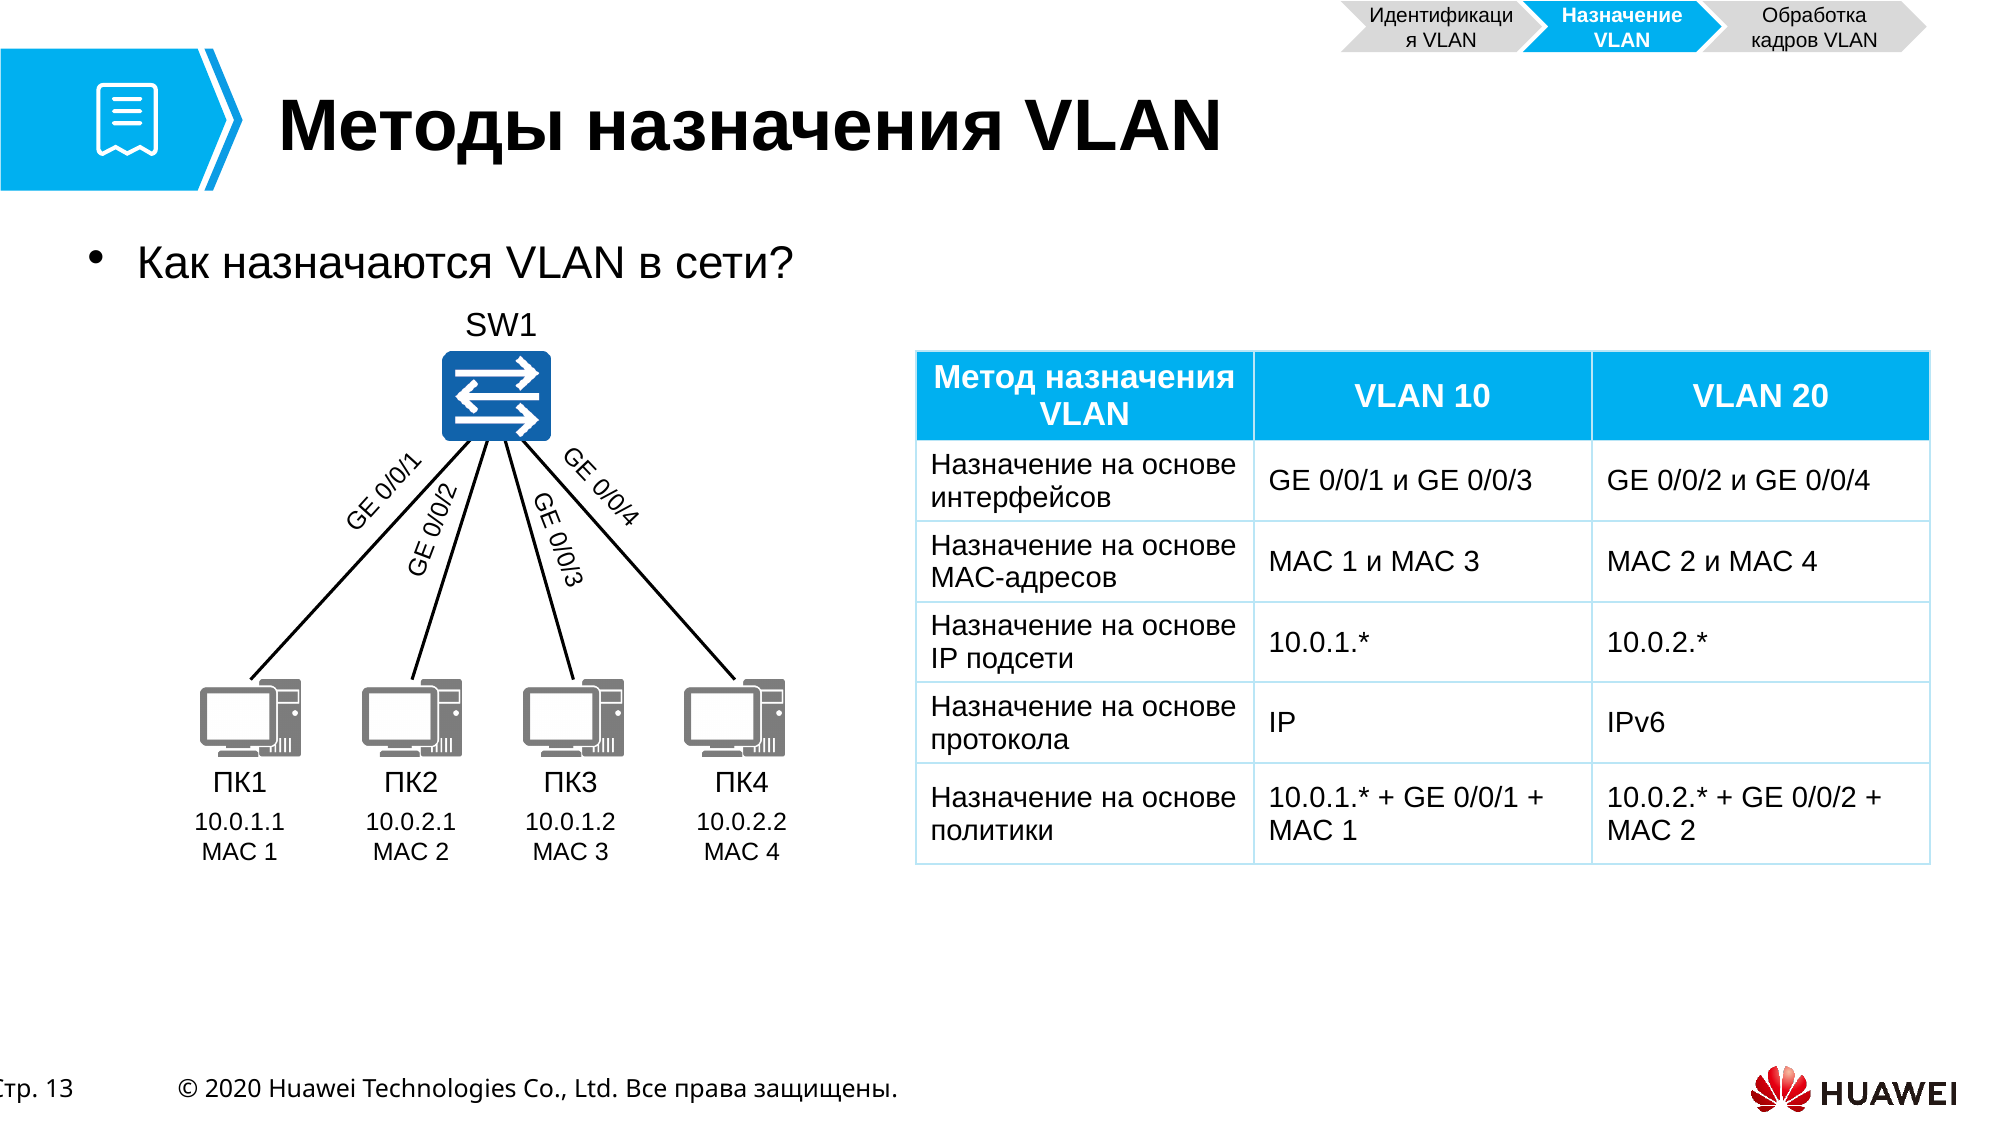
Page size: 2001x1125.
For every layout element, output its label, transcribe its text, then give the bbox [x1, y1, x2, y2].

table_header VLAN 10 [1255, 352, 1591, 440]
picture [1751, 1066, 1956, 1112]
table_cell 10.0.1.* [1255, 603, 1591, 681]
table_cell Назначение на основе протокола [917, 683, 1253, 762]
table_header Метод назначения VLAN [917, 352, 1253, 440]
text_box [1340, 0, 1927, 53]
table_cell Назначение на основе политики [917, 764, 1253, 863]
table_cell Назначение на основе IP подсети [917, 603, 1253, 681]
table_cell MAC 1 и MAC 3 [1255, 522, 1591, 601]
table_cell GE 0/0/2 и GE 0/0/4 [1593, 441, 1929, 520]
table_cell GE 0/0/1 и GE 0/0/3 [1255, 441, 1591, 520]
table_cell Назначение на основе интерфейсов [917, 441, 1253, 520]
title Методы назначения VLAN [261, 73, 1875, 180]
table_header VLAN 20 [1593, 352, 1929, 440]
table_cell 10.0.2.* + GE 0/0/2 + MAC 2 [1593, 764, 1929, 863]
list Как назначаются VLAN в сети? [73, 203, 1930, 972]
table_cell 10.0.1.* + GE 0/0/1 + MAC 1 [1255, 764, 1591, 863]
table_cell 10.0.2.* [1593, 603, 1929, 681]
table_cell Назначение на основе MAC-адресов [917, 522, 1253, 601]
table_cell MAC 2 и MAC 4 [1593, 522, 1929, 601]
table_cell IP [1255, 683, 1591, 762]
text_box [175, 295, 807, 874]
table_cell IPv6 [1593, 683, 1929, 762]
